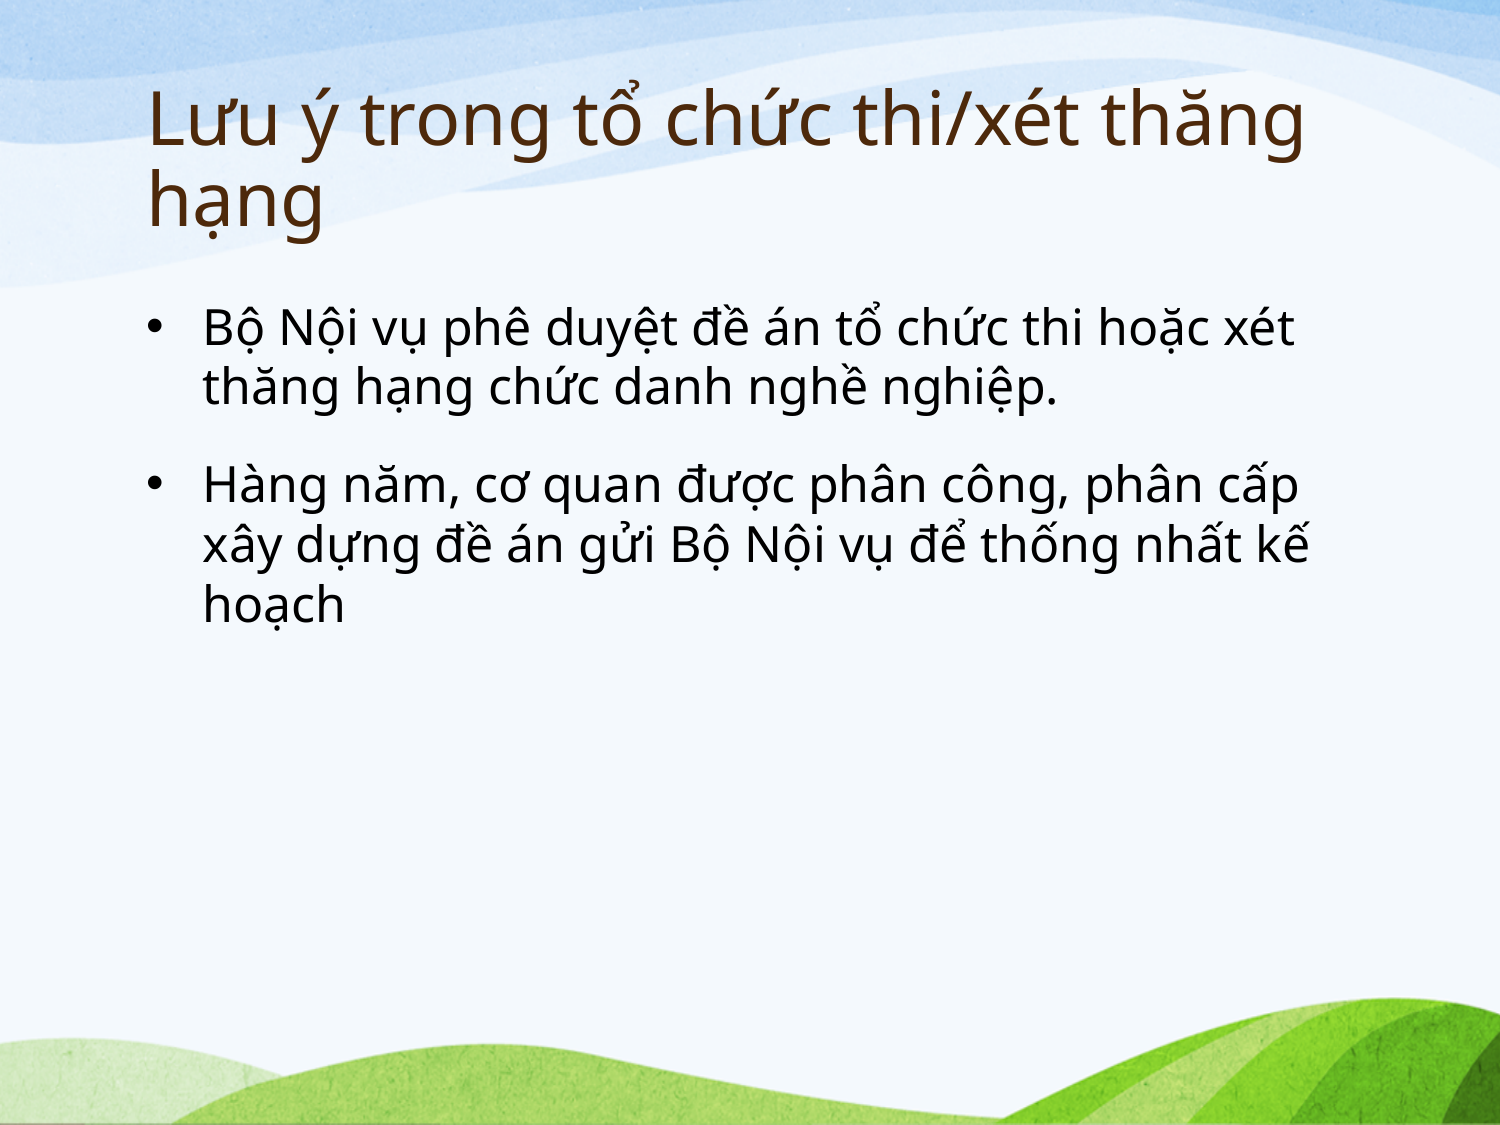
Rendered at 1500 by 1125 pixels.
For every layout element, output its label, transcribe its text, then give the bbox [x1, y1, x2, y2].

picture [0, 0, 1500, 1125]
title Lưu ý trong tổ chức thi/xét thăng hạng [130, 50, 1369, 250]
list Bộ Nội vụ phê duyệt đề án tổ chức thi hoặc xét thăng hạng chức danh nghề nghiệp. Hàng năm, cơ quan được phân công, phân cấp xây dựng đề án gửi Bộ Nội vụ để thống nhất kế hoạch [130, 287, 1369, 982]
